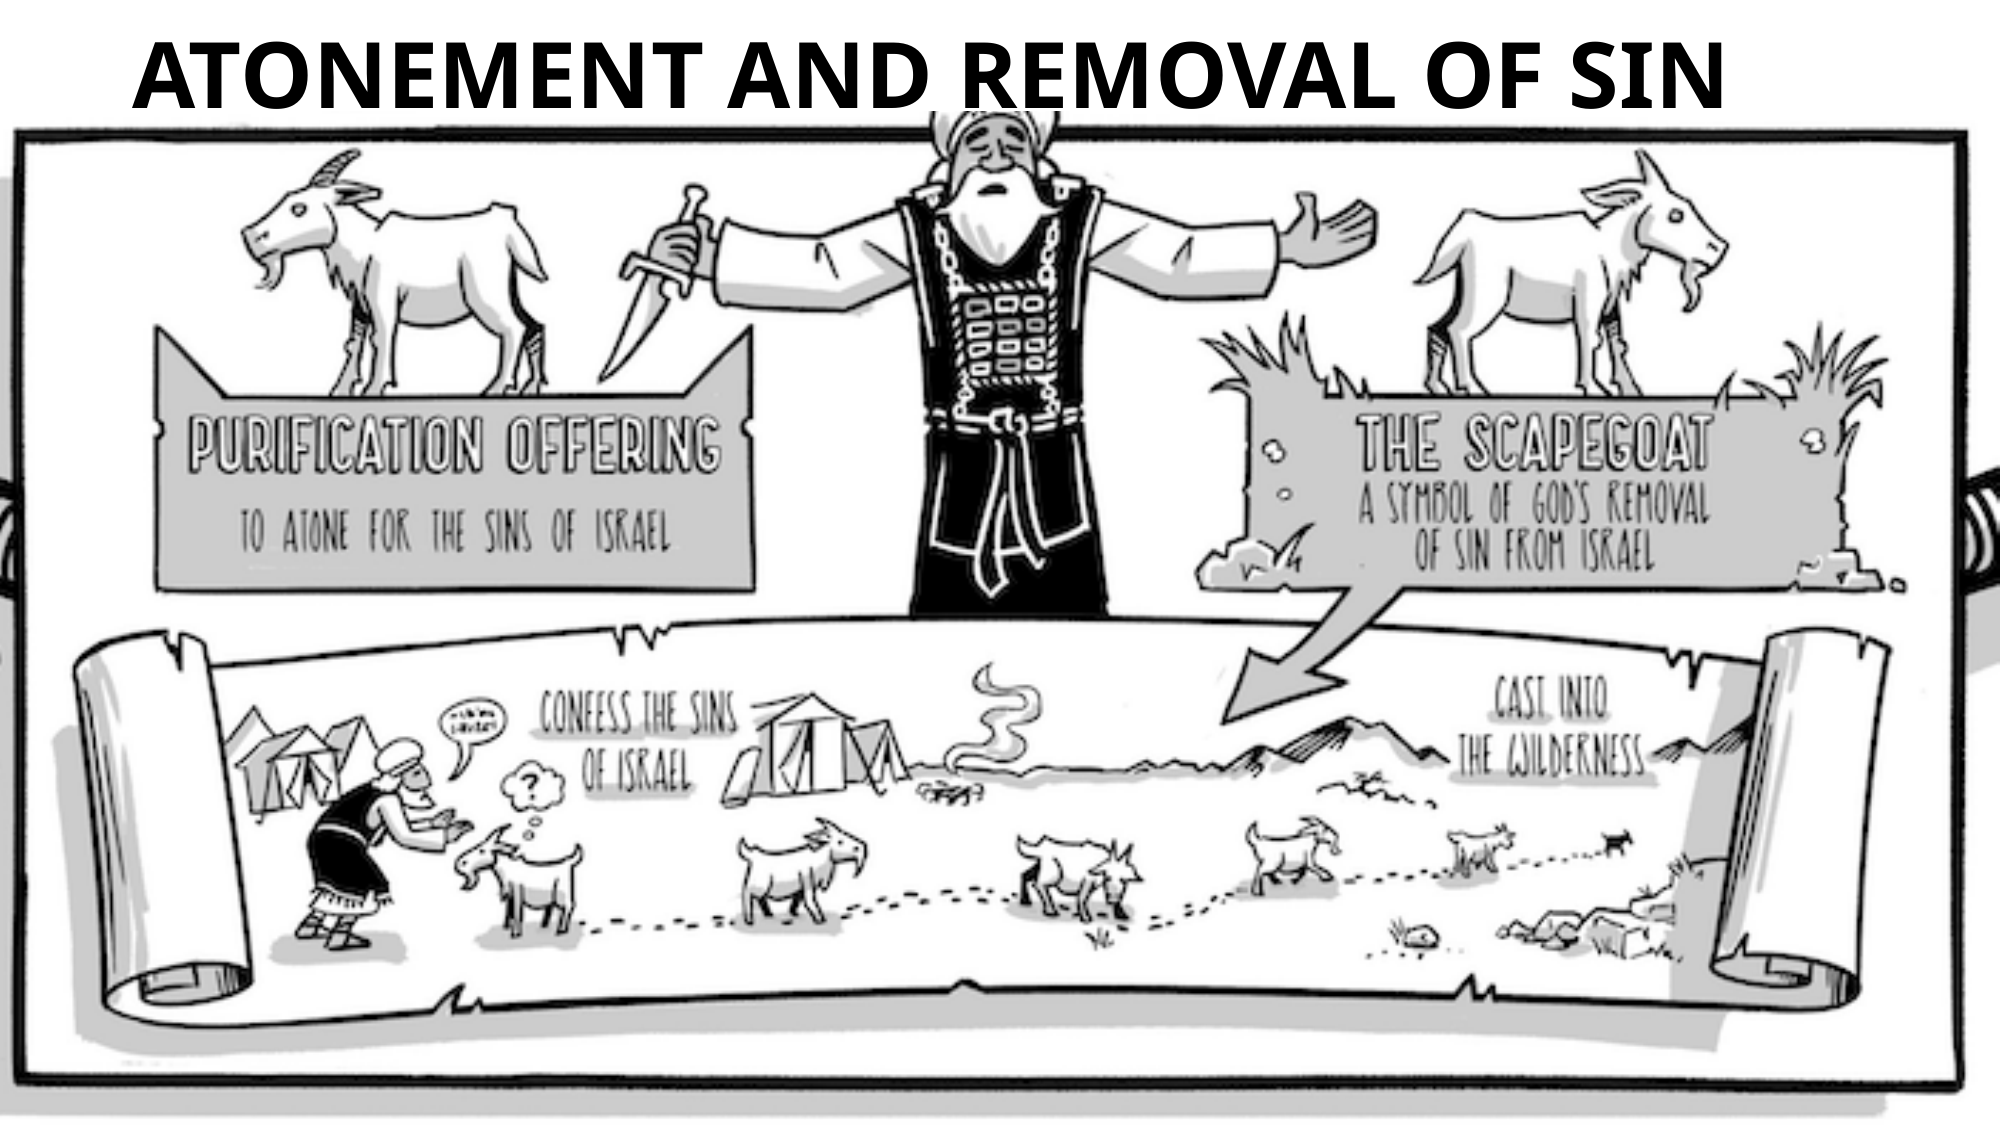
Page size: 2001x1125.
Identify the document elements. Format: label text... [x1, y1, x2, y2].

picture [0, 111, 2000, 1125]
title ATONEMENT AND REMOVAL OF SIN [117, 0, 1842, 111]
